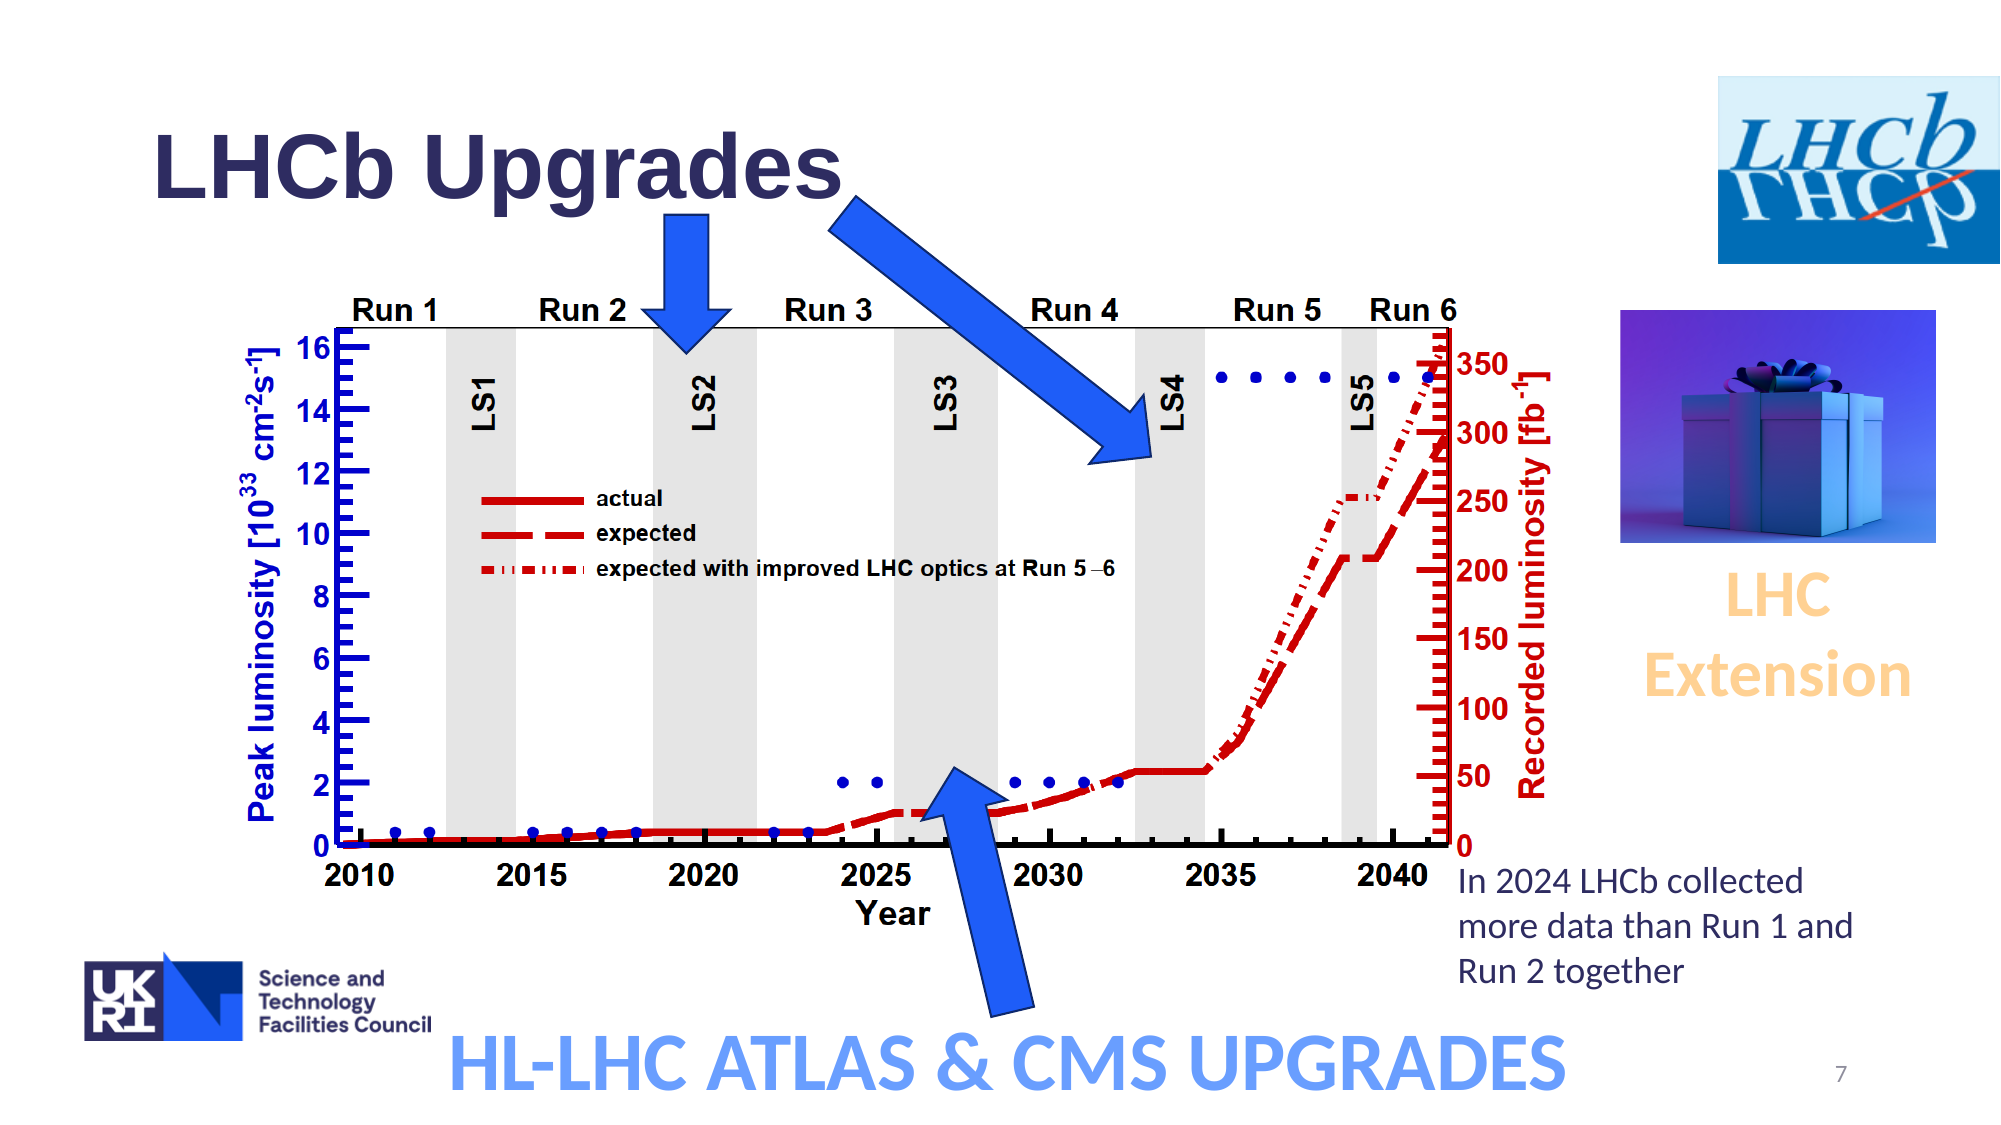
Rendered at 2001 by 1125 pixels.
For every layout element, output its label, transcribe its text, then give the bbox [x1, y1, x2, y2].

text_box [663, 213, 710, 275]
text_box [972, 941, 1036, 1019]
picture [1863, 76, 2000, 264]
text_box HL-LHC ATLAS & CMS UPGRADES [432, 1000, 1584, 1116]
picture [1620, 310, 1936, 543]
text_box In 2024 LHCb collected more data than Run 1 and Run 2 together [1443, 848, 1872, 999]
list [209, 275, 1582, 941]
title LHCb Upgrades [137, 59, 1863, 278]
text_box LHC Extension [1628, 543, 1929, 718]
slide_number 7 [1584, 1042, 1863, 1103]
text_box [827, 194, 958, 275]
picture [84, 951, 431, 1041]
